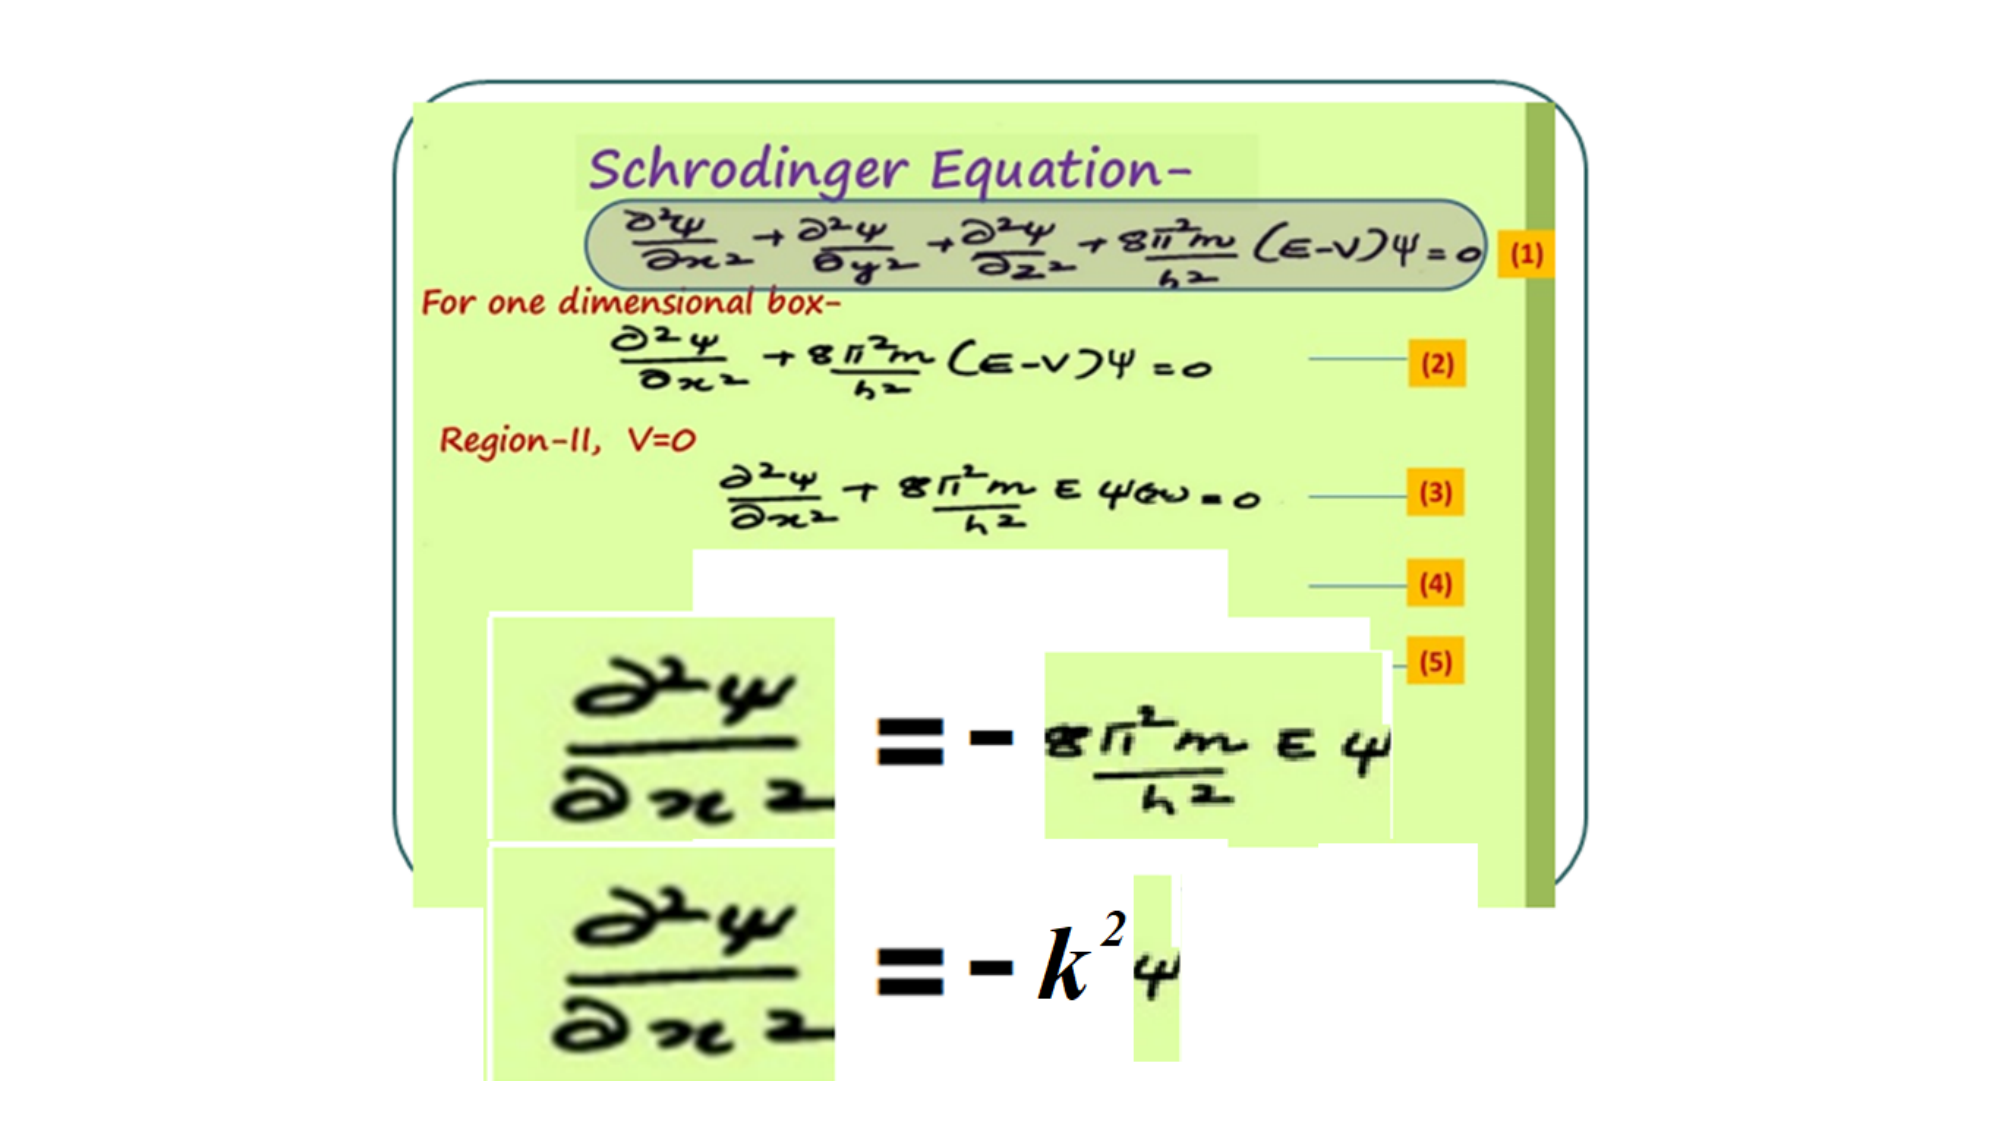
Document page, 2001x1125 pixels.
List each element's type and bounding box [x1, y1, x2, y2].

picture [387, 74, 1648, 1081]
